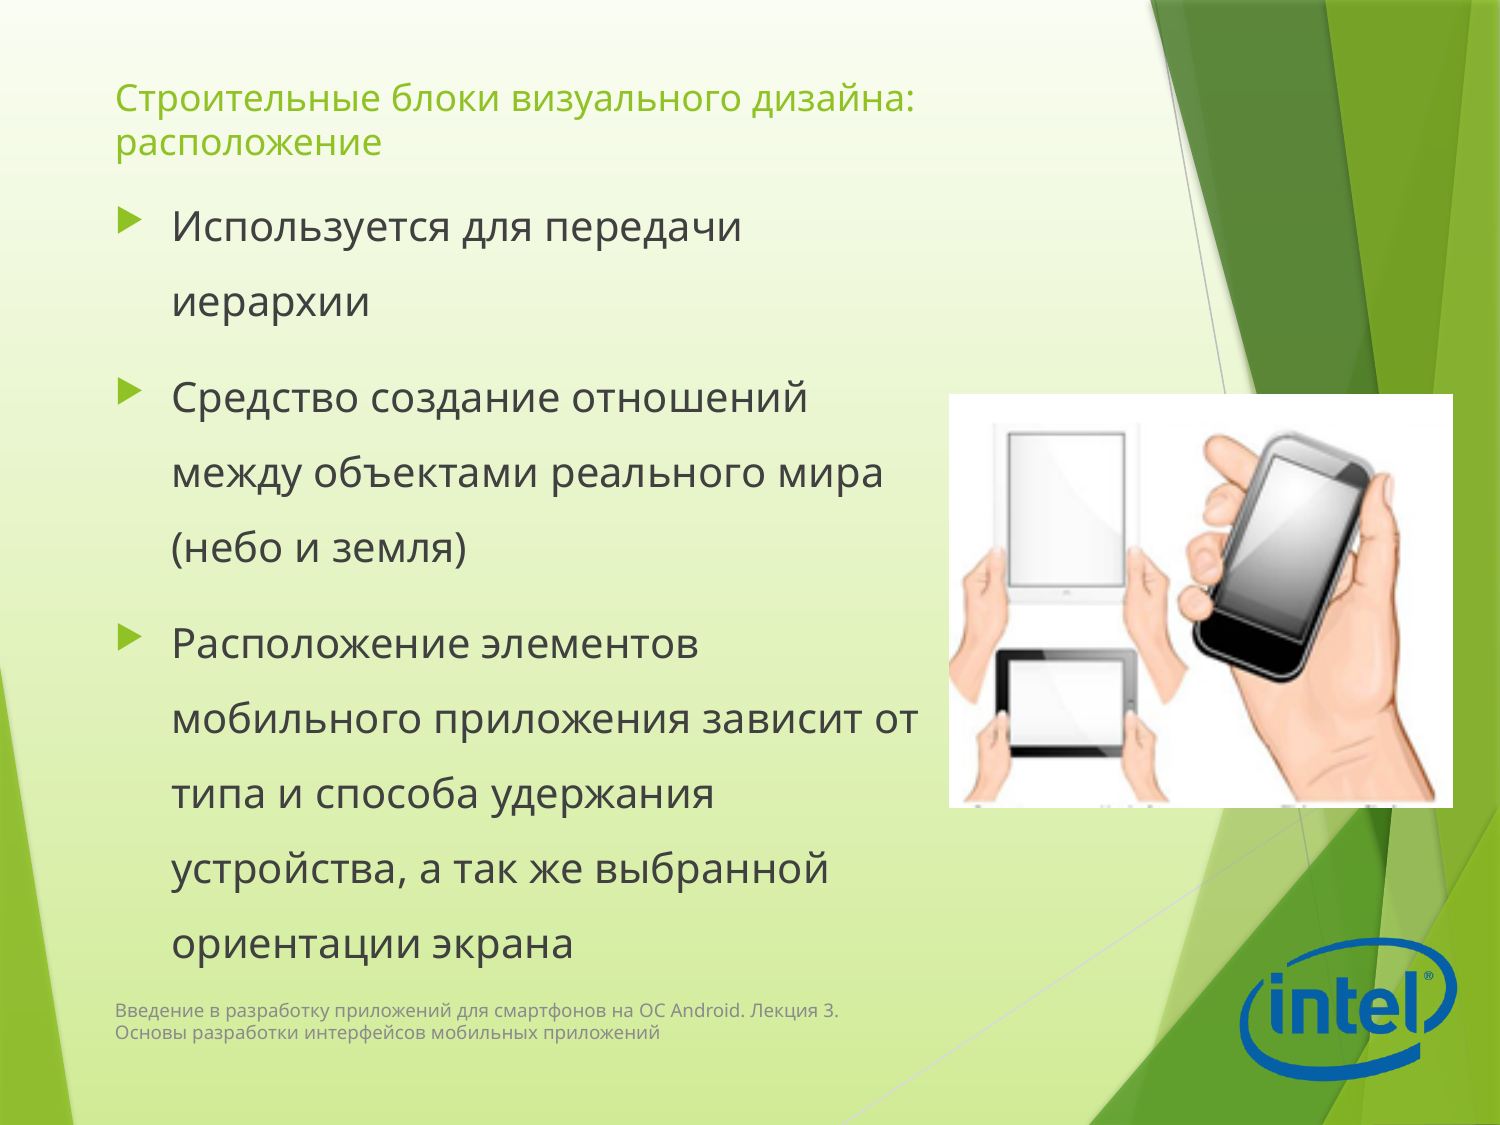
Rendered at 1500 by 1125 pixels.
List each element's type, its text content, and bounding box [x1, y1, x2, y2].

picture [1195, 893, 1500, 1125]
list Используется для передачи иерархии Средство создание отношений между объектами реального мира (небо и земля) Расположение элементов мобильного приложения зависит от типа и способа удержания устройства, а так же выбранной ориентации экрана [99, 246, 951, 992]
picture [949, 393, 1454, 809]
title Строительные блоки визуального дизайна: расположение [99, 66, 1142, 211]
footer Введение в разработку приложений для смартфонов на ОС Android. Лекция 3. Основы разработки интерфейсов мобильных приложений [99, 991, 859, 1051]
